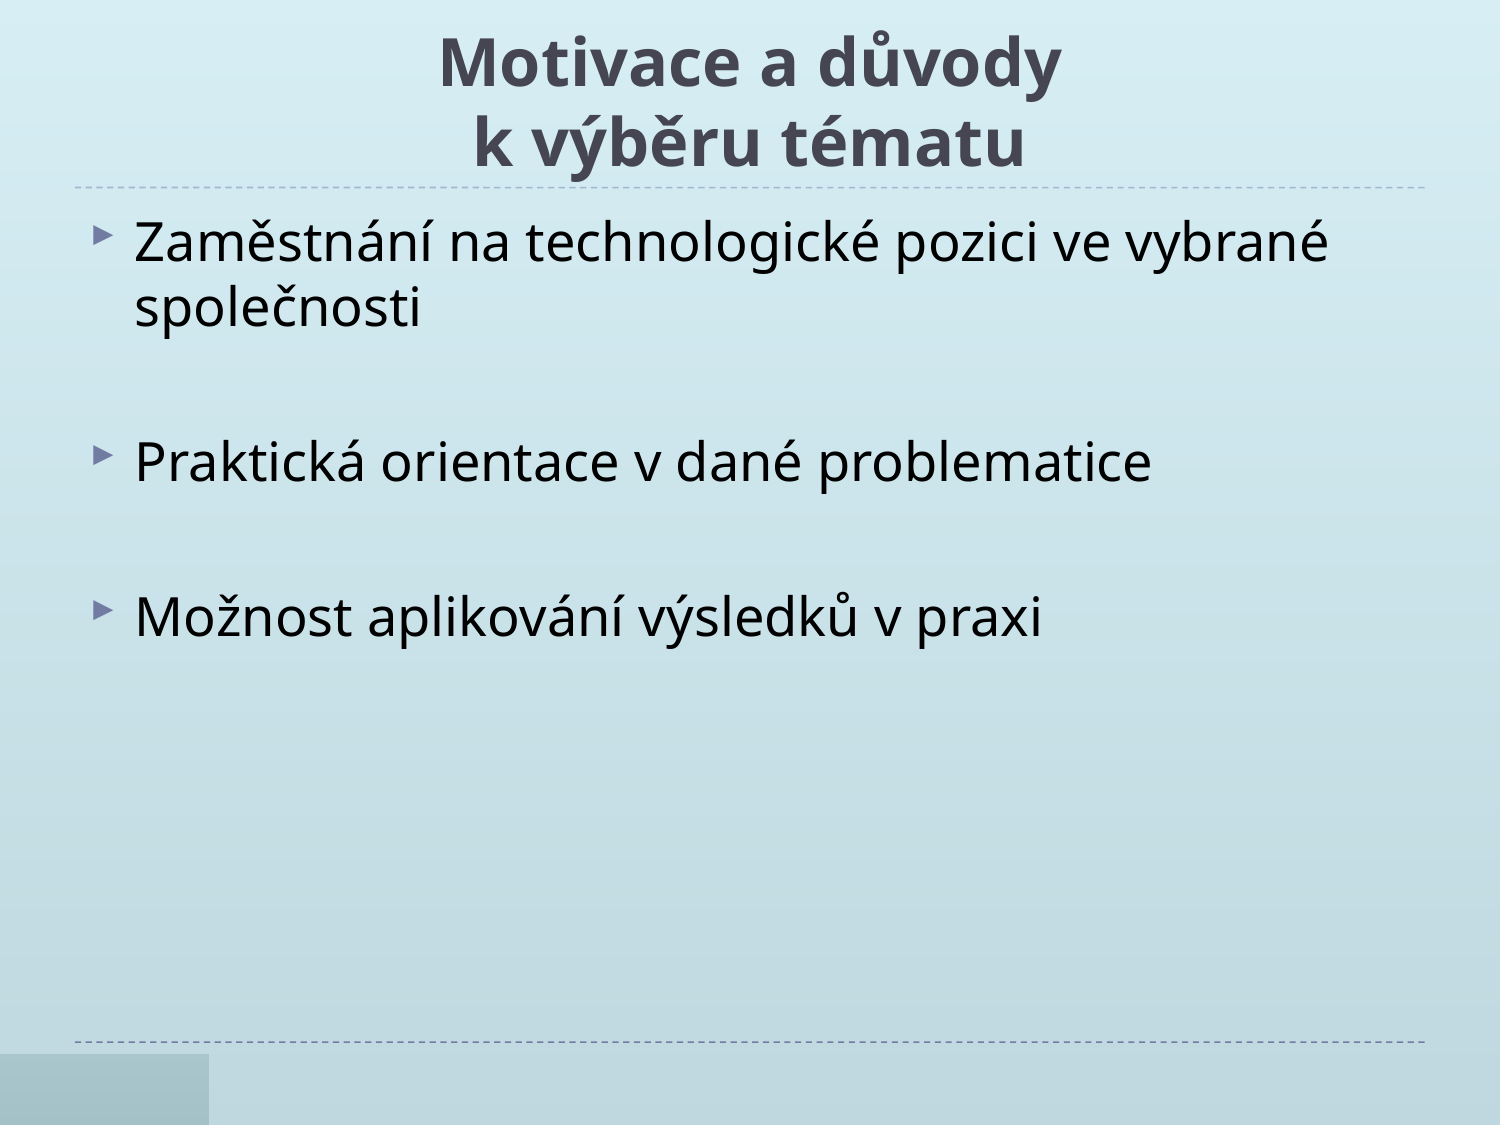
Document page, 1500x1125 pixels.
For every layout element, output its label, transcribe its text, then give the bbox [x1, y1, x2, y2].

title Motivace a důvody k výběru tématu [75, 24, 1425, 188]
picture [0, 1054, 209, 1125]
list Zaměstnání na technologické pozici ve vybrané společnosti Praktická orientace v dané problematice Možnost aplikování výsledků v praxi [75, 200, 1425, 853]
